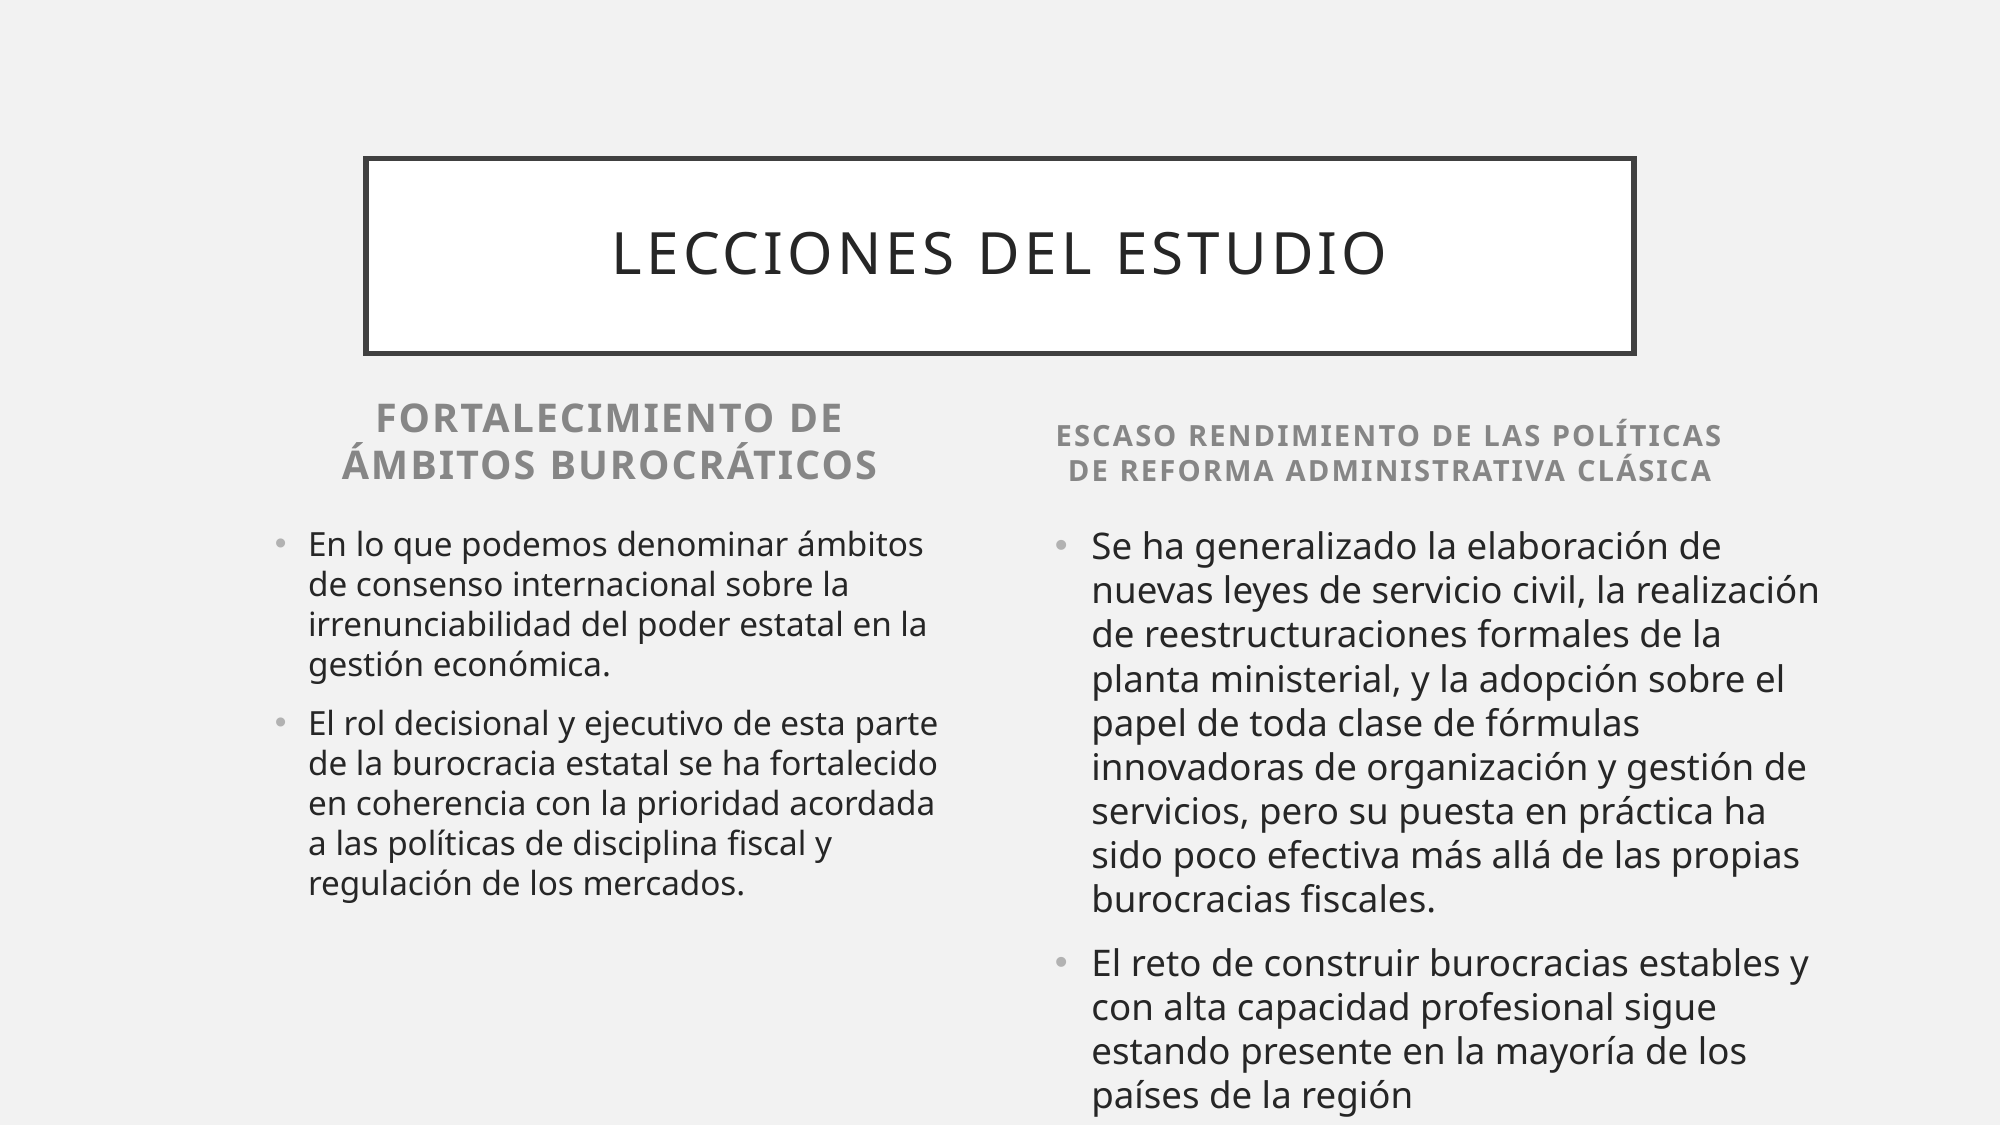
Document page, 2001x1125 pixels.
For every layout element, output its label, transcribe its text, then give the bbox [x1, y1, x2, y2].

list Fortalecimiento de ámbitos burocráticos [259, 379, 961, 495]
list Se ha generalizado la elaboración de nuevas leyes de servicio civil, la realización de reestructuraciones formales de la planta ministerial, y la adopción sobre el papel de toda clase de fórmulas innovadoras de organización y gestión de servicios, pero su puesta en práctica ha sido poco efectiva más allá de las propias burocracias fiscales. El reto de construir burocracias estables y con alta capacidad profesional sigue estando presente en la mayoría de los países de la región [1039, 515, 1842, 1125]
list escaso rendimiento de las políticas de reforma administrativa clásica [1039, 379, 1741, 495]
list En lo que podemos denominar ámbitos de consenso internacional sobre la irrenunciabilidad del poder estatal en la gestión económica. El rol decisional y ejecutivo de esta parte de la burocracia estatal se ha fortalecido en coherencia con la prioridad acordada a las políticas de disciplina fiscal y regulación de los mercados. [259, 515, 961, 942]
title Lecciones del estudio [363, 156, 1637, 356]
